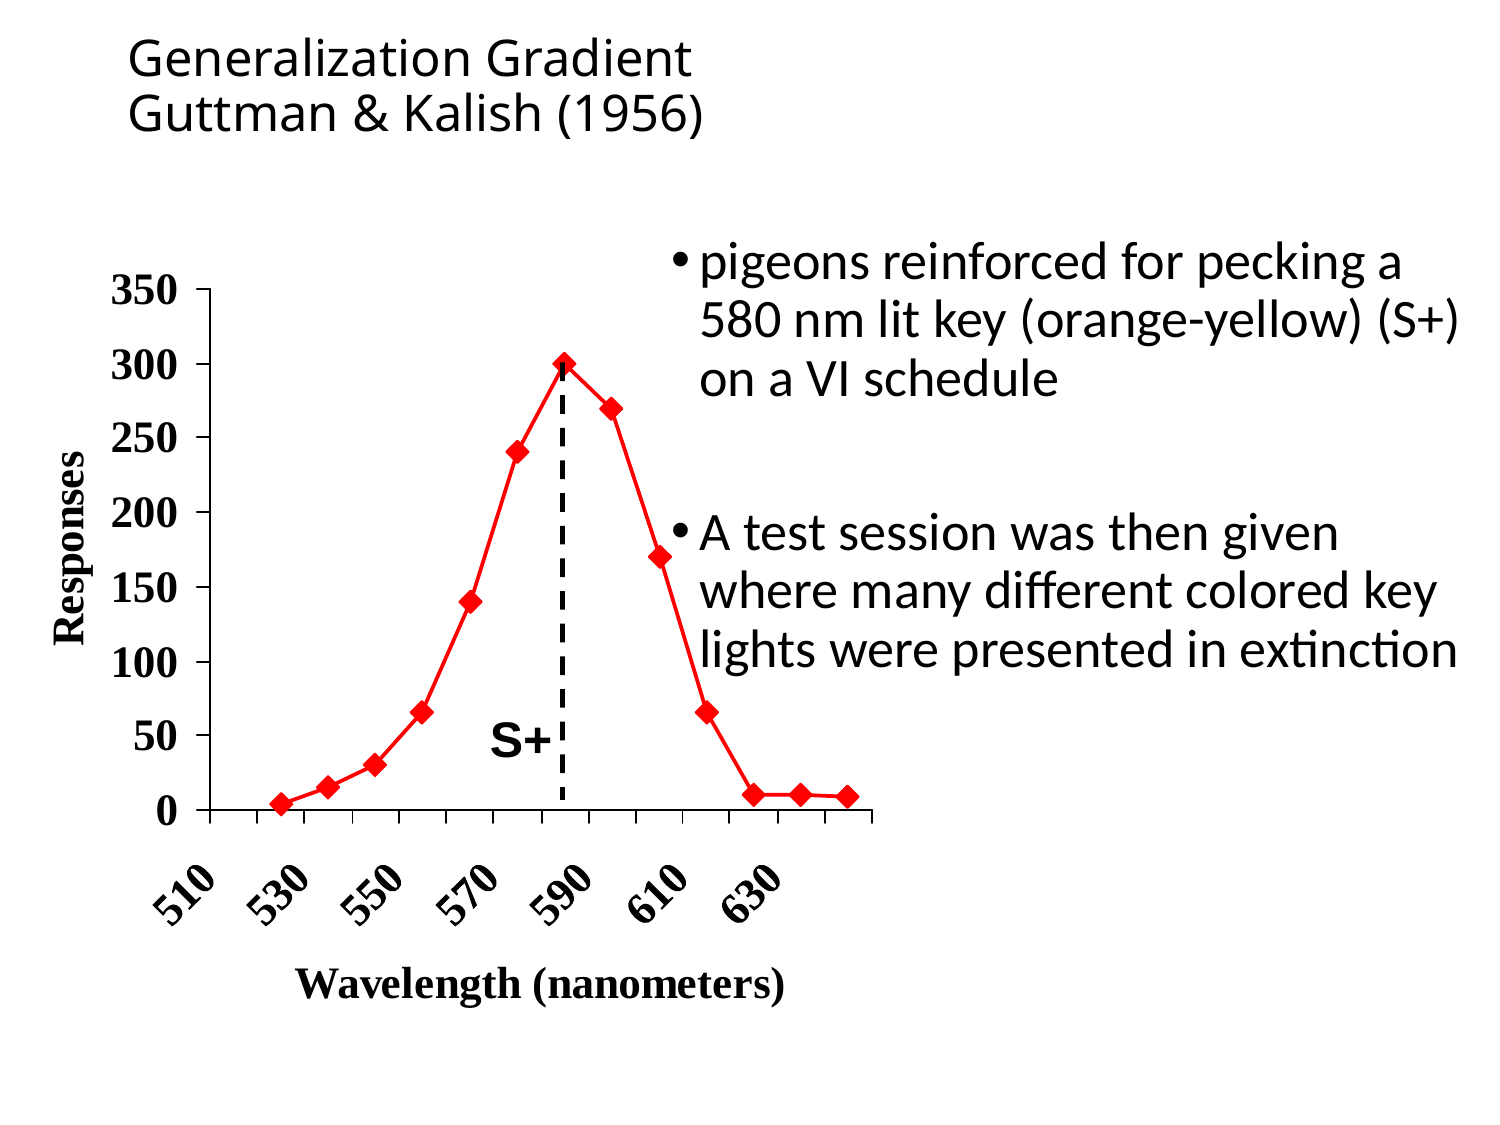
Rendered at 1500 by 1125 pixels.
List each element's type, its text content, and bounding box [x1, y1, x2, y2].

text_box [0, 224, 900, 1048]
list pigeons reinforced for pecking a 580 nm lit key (orange-yellow) (S+) on a VI schedule A test session was then given where many different colored key lights were presented in extinction [900, 224, 1500, 688]
title Generalization Gradient Guttman & Kalish (1956) [112, 24, 1388, 150]
